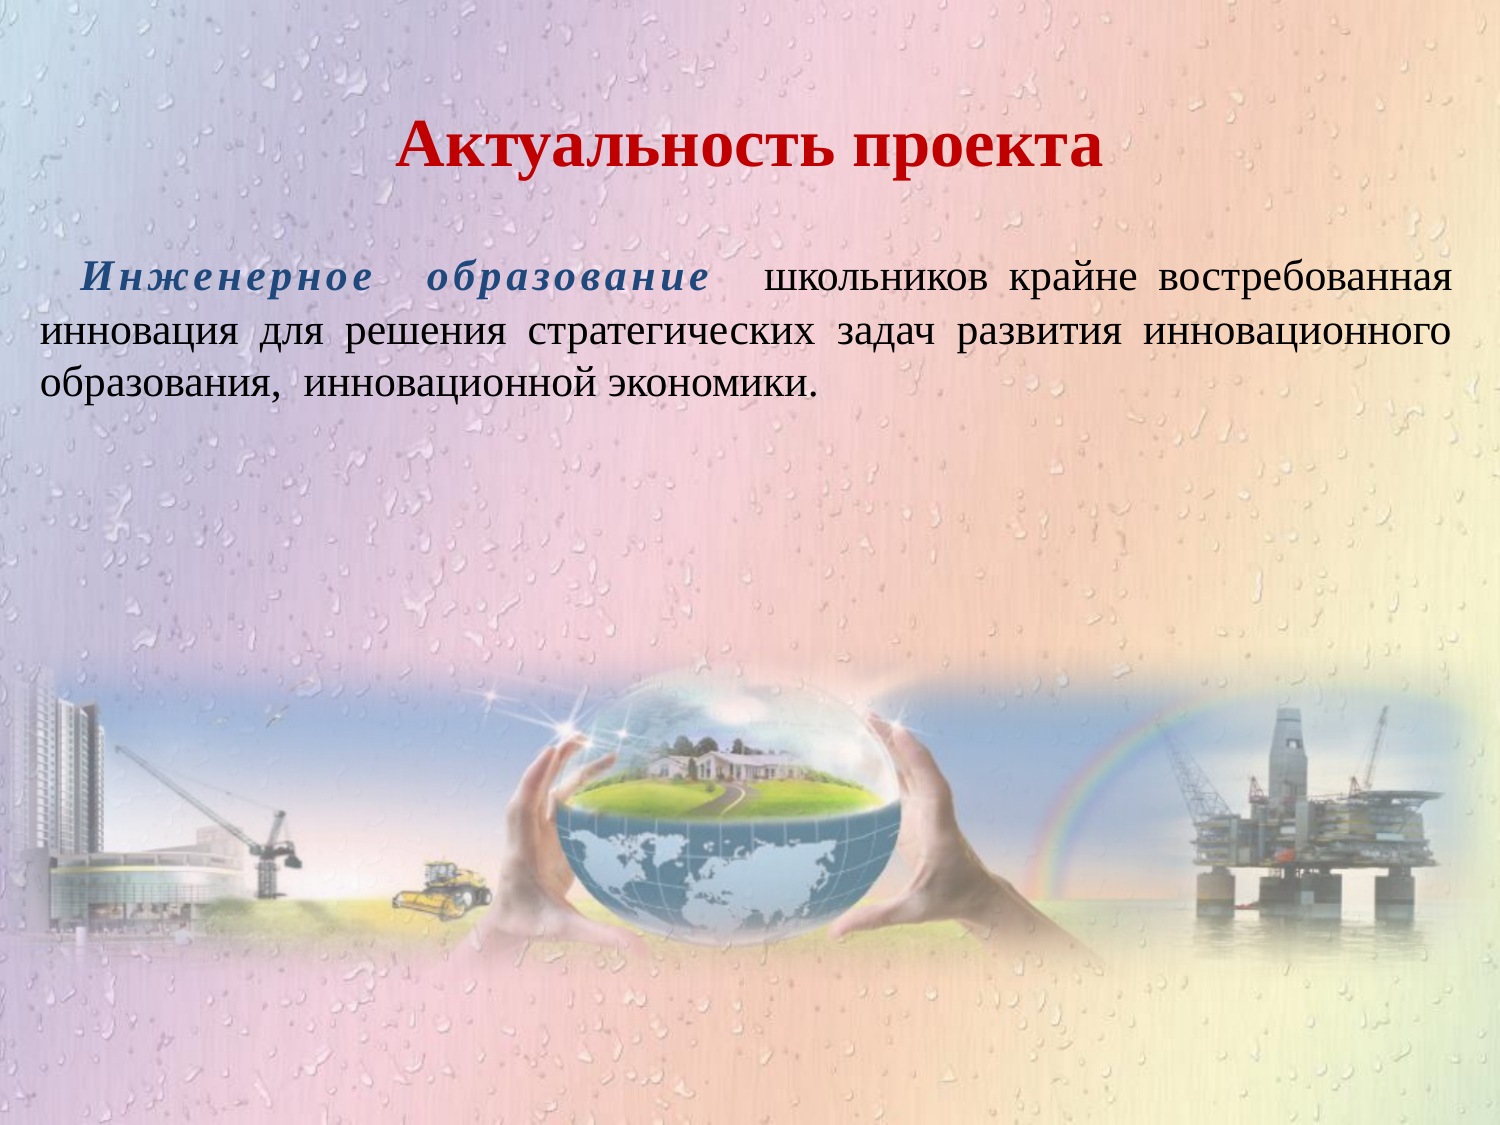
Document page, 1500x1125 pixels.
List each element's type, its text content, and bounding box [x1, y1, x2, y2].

picture [0, 0, 1500, 1125]
title Актуальность проекта [75, 45, 1425, 233]
text_box [29, 691, 1464, 895]
list Инженерное образование школьников крайне востребованная инновация для решения стратегических задач развития инновационного образования, инновационной экономики. [0, 233, 1468, 790]
